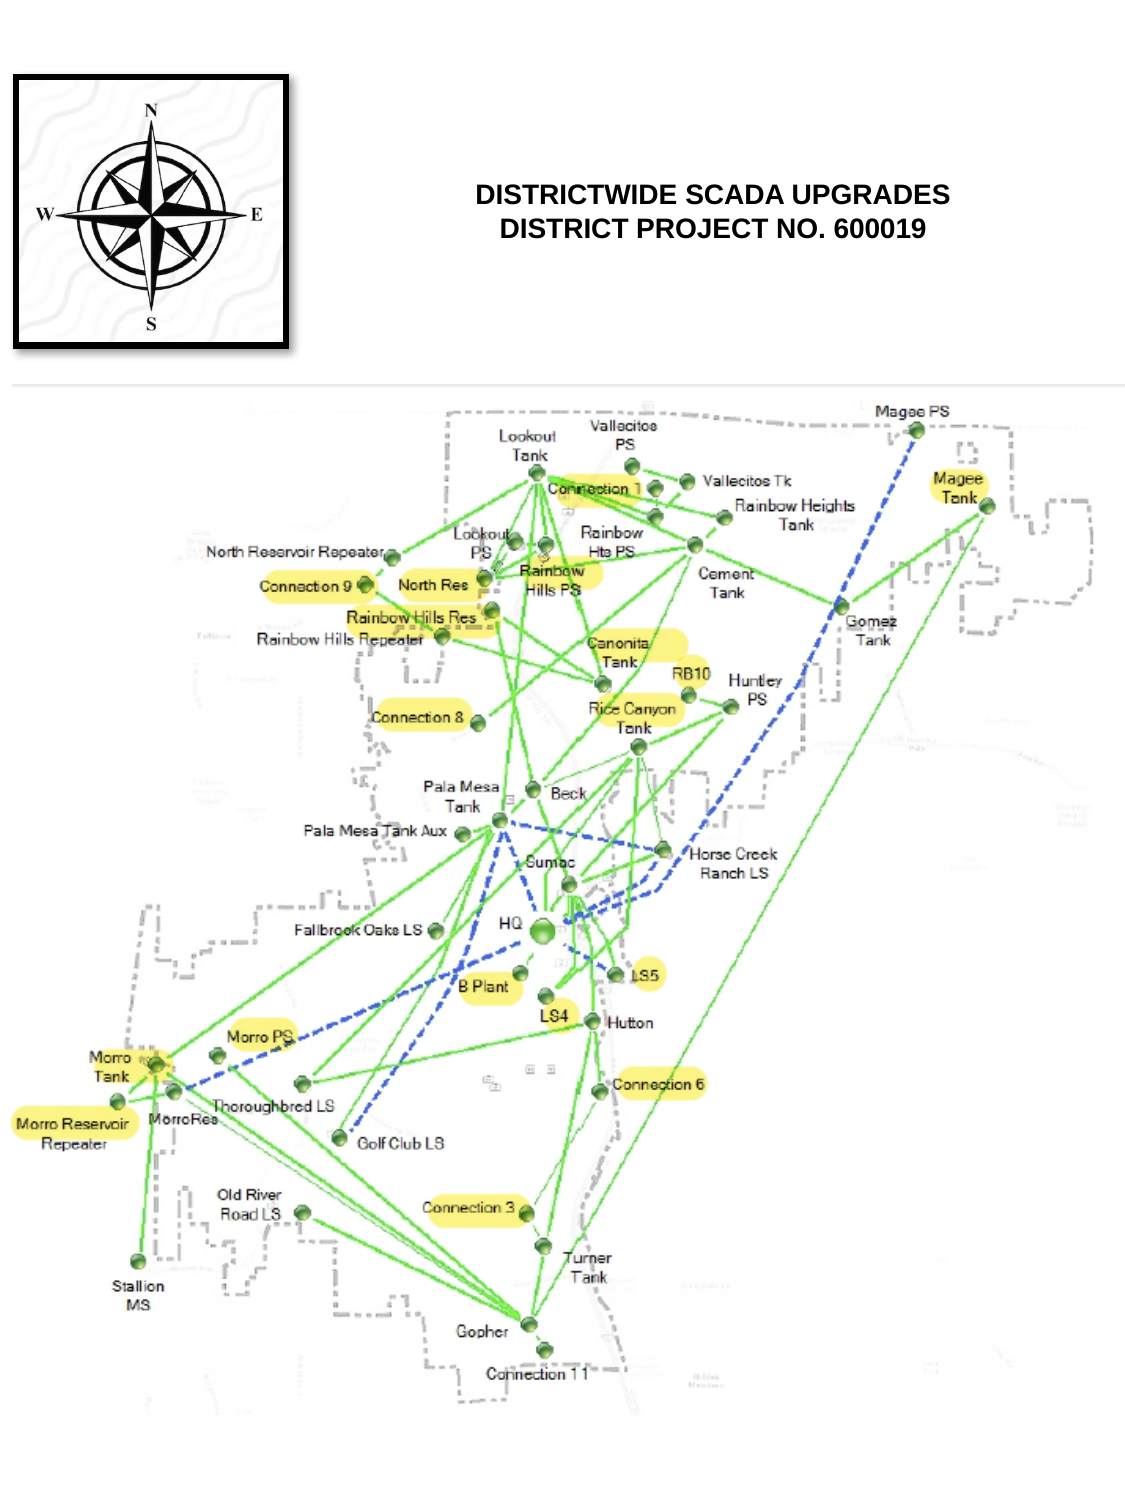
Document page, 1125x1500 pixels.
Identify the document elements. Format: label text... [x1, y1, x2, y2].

text_box DISTRICTWIDE SCADA UPGRADES DISTRICT PROJECT NO. 600019 [319, 169, 1108, 252]
picture [18, 79, 284, 343]
picture [0, 384, 1125, 1421]
